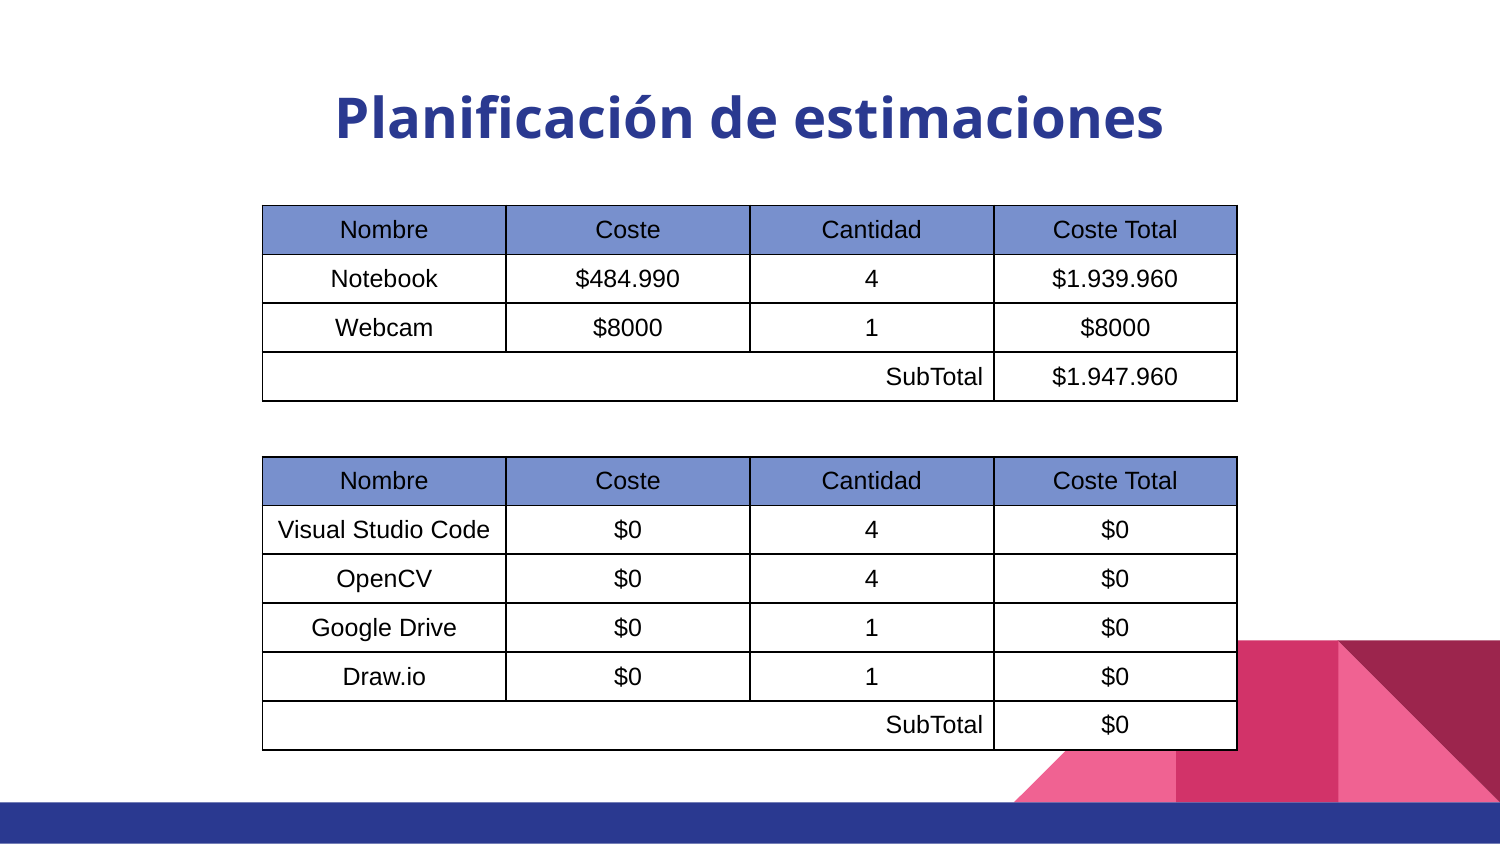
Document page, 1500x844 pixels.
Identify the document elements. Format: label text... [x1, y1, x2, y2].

table_cell $0 [995, 702, 1236, 749]
table_cell $0 [995, 555, 1236, 602]
table_cell Notebook [263, 255, 505, 302]
table_cell Google Drive [263, 604, 505, 651]
table_header Nombre [263, 458, 505, 505]
table_cell $1.947.960 [995, 353, 1236, 400]
table_cell $8000 [995, 304, 1236, 351]
table_cell 1 [751, 653, 993, 700]
table_header Cantidad [751, 206, 993, 254]
table_header Nombre [263, 206, 505, 254]
table_header Coste [507, 458, 749, 505]
table_cell 1 [751, 304, 993, 351]
table_cell $0 [507, 604, 749, 651]
table_header Coste [507, 206, 749, 254]
table_header Cantidad [751, 458, 993, 505]
table_cell 4 [751, 506, 993, 553]
table_cell Draw.io [263, 653, 505, 700]
title Planificación de estimaciones [51, 67, 1449, 231]
table_cell $0 [507, 555, 749, 602]
table_cell $0 [995, 604, 1236, 651]
table_header Coste Total [995, 458, 1236, 505]
table_cell $0 [995, 653, 1236, 700]
table_cell $8000 [507, 304, 749, 351]
table_cell $1.939.960 [995, 255, 1236, 302]
table_cell $0 [507, 506, 749, 553]
table_cell Visual Studio Code [263, 506, 505, 553]
table_cell 1 [751, 604, 993, 651]
table_cell OpenCV [263, 555, 505, 602]
table_header Coste Total [995, 206, 1236, 254]
table_cell $0 [995, 506, 1236, 553]
table_cell SubTotal [263, 353, 993, 400]
table_cell Webcam [263, 304, 505, 351]
table_cell 4 [751, 555, 993, 602]
table_cell 4 [751, 255, 993, 302]
table_cell SubTotal [263, 702, 993, 749]
table_cell $0 [507, 653, 749, 700]
table_cell $484.990 [507, 255, 749, 302]
